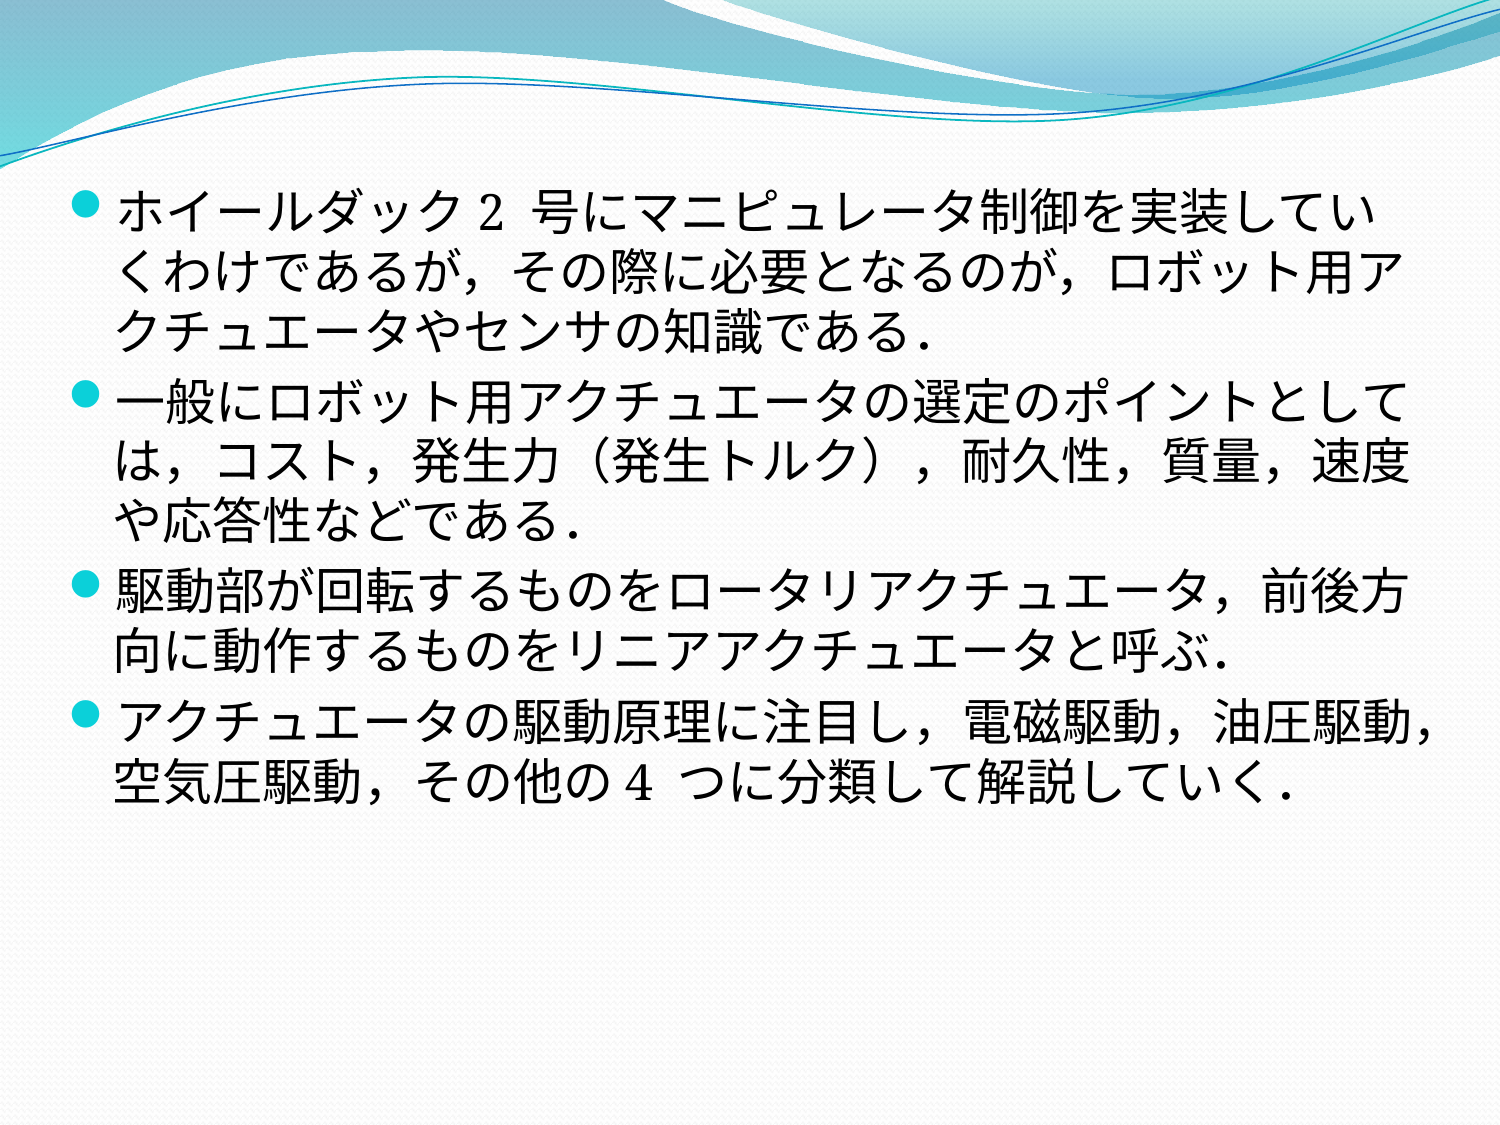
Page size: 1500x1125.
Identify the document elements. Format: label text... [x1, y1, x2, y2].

list ホイールダック2 号にマニピュレータ制御を実装していくわけであるが，その際に必要となるのが，ロボット用アクチュエータやセンサの知識である． 一般にロボット用アクチュエータの選定のポイントとしては，コスト，発生力（発生トルク），耐久性，質量，速度や応答性などである． 駆動部が回転するものをロータリアクチュエータ，前後方向に動作するものをリニアアクチュエータと呼ぶ． アクチュエータの駆動原理に注目し，電磁駆動，油圧駆動，空気圧駆動，その他の4 つに分類して解説していく． [53, 172, 1436, 735]
